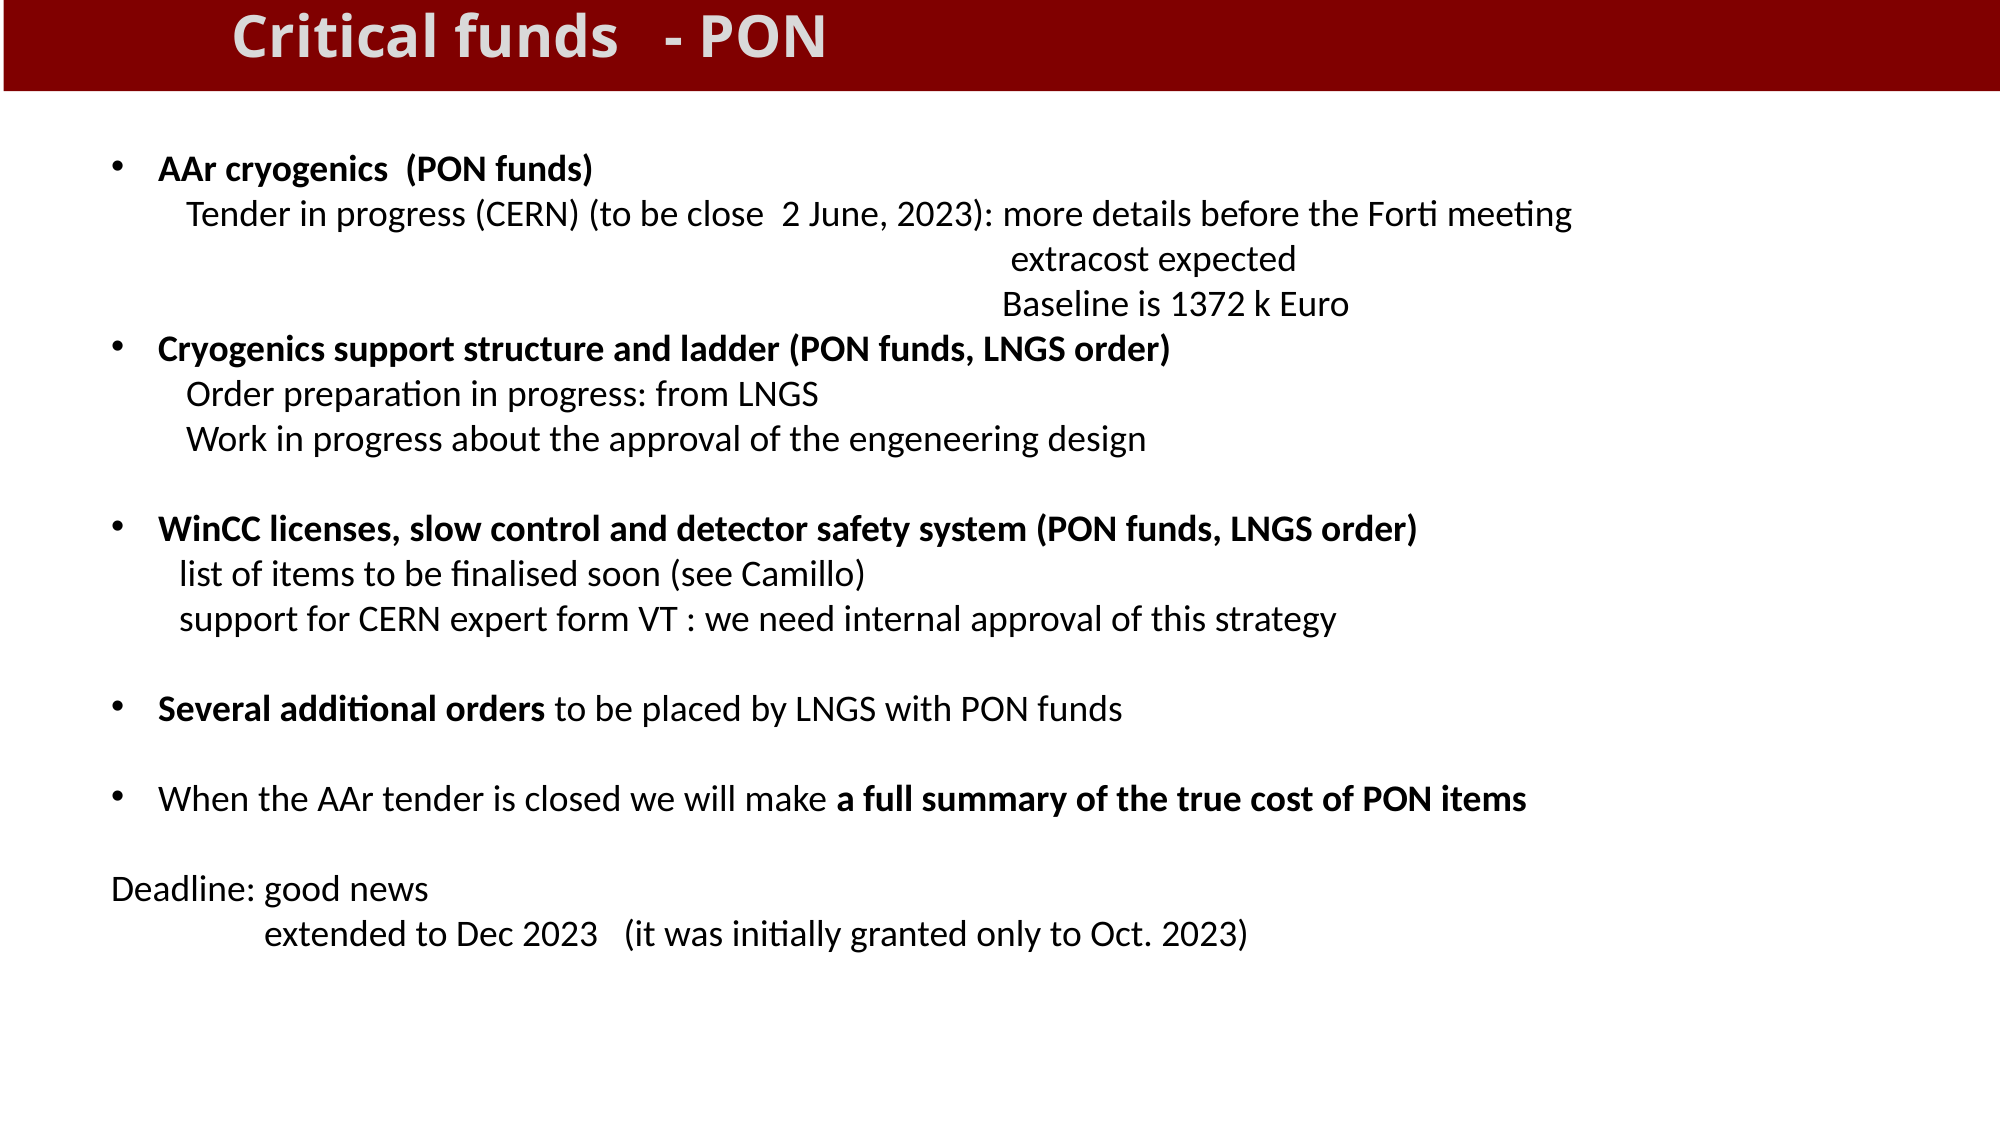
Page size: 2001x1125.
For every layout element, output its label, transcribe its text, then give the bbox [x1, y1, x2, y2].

text_box AAr cryogenics (PON funds) Tender in progress (CERN) (to be close 2 June, 2023): more details before the Forti meeting extracost expected Baseline is 1372 k Euro Cryogenics support structure and ladder (PON funds, LNGS order) Order preparation in progress: from LNGS Work in progress about the approval of the engeneering design WinCC licenses, slow control and detector safety system (PON funds, LNGS order) list of items to be finalised soon (see Camillo) support for CERN expert form VT : we need internal approval of this strategy Several additional orders to be placed by LNGS with PON funds When the AAr tender is closed we will make a full summary of the true cost of PON items Deadline: good news extended to Dec 2023 (it was initially granted only to Oct. 2023) [96, 91, 1590, 1096]
text_box Critical funds - PON [3, 0, 2000, 92]
